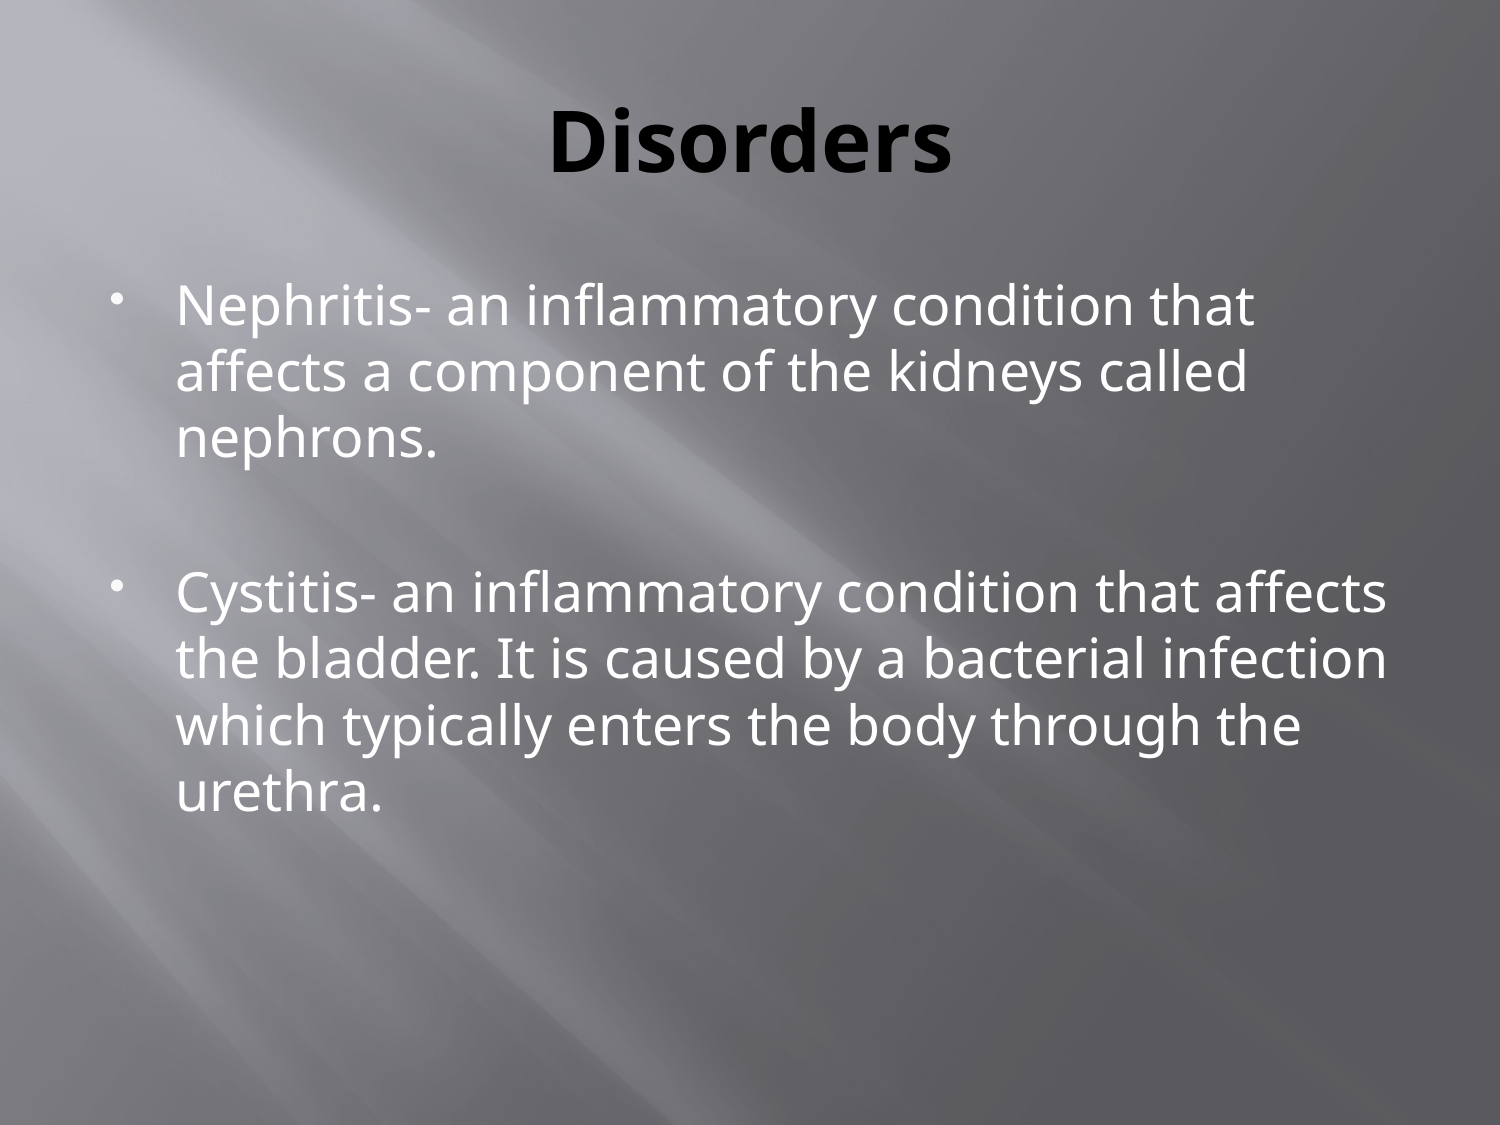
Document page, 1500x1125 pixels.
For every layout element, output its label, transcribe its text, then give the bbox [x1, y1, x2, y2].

title Disorders [75, 45, 1425, 233]
list Nephritis- an inflammatory condition that affects a component of the kidneys called nephrons. Cystitis- an inflammatory condition that affects the bladder. It is caused by a bacterial infection which typically enters the body through the urethra. [75, 262, 1425, 1035]
